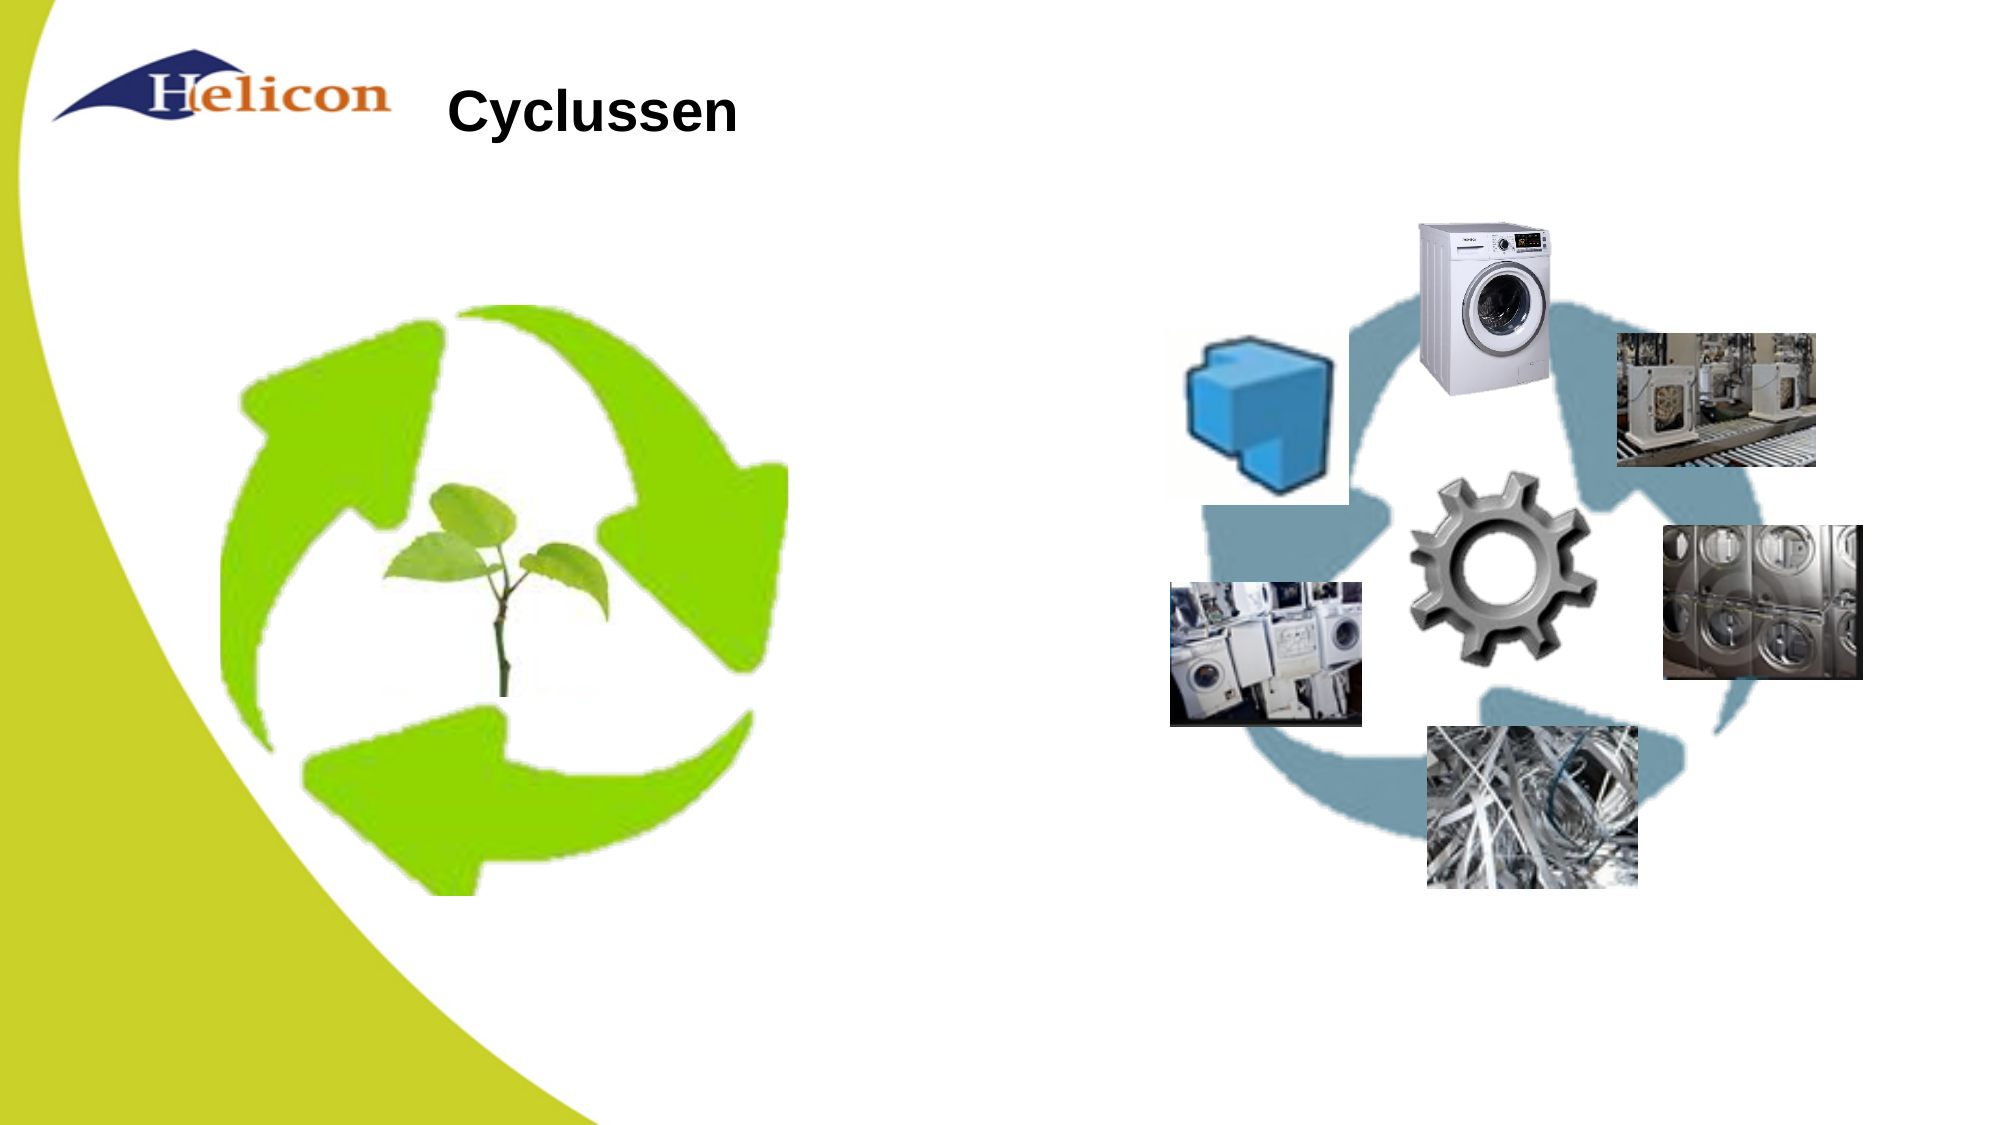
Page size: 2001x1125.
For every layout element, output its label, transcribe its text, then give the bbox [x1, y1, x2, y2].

picture [0, 0, 2000, 1125]
title Cyclussen [432, 54, 1887, 161]
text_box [1200, 286, 1769, 879]
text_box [220, 305, 789, 897]
